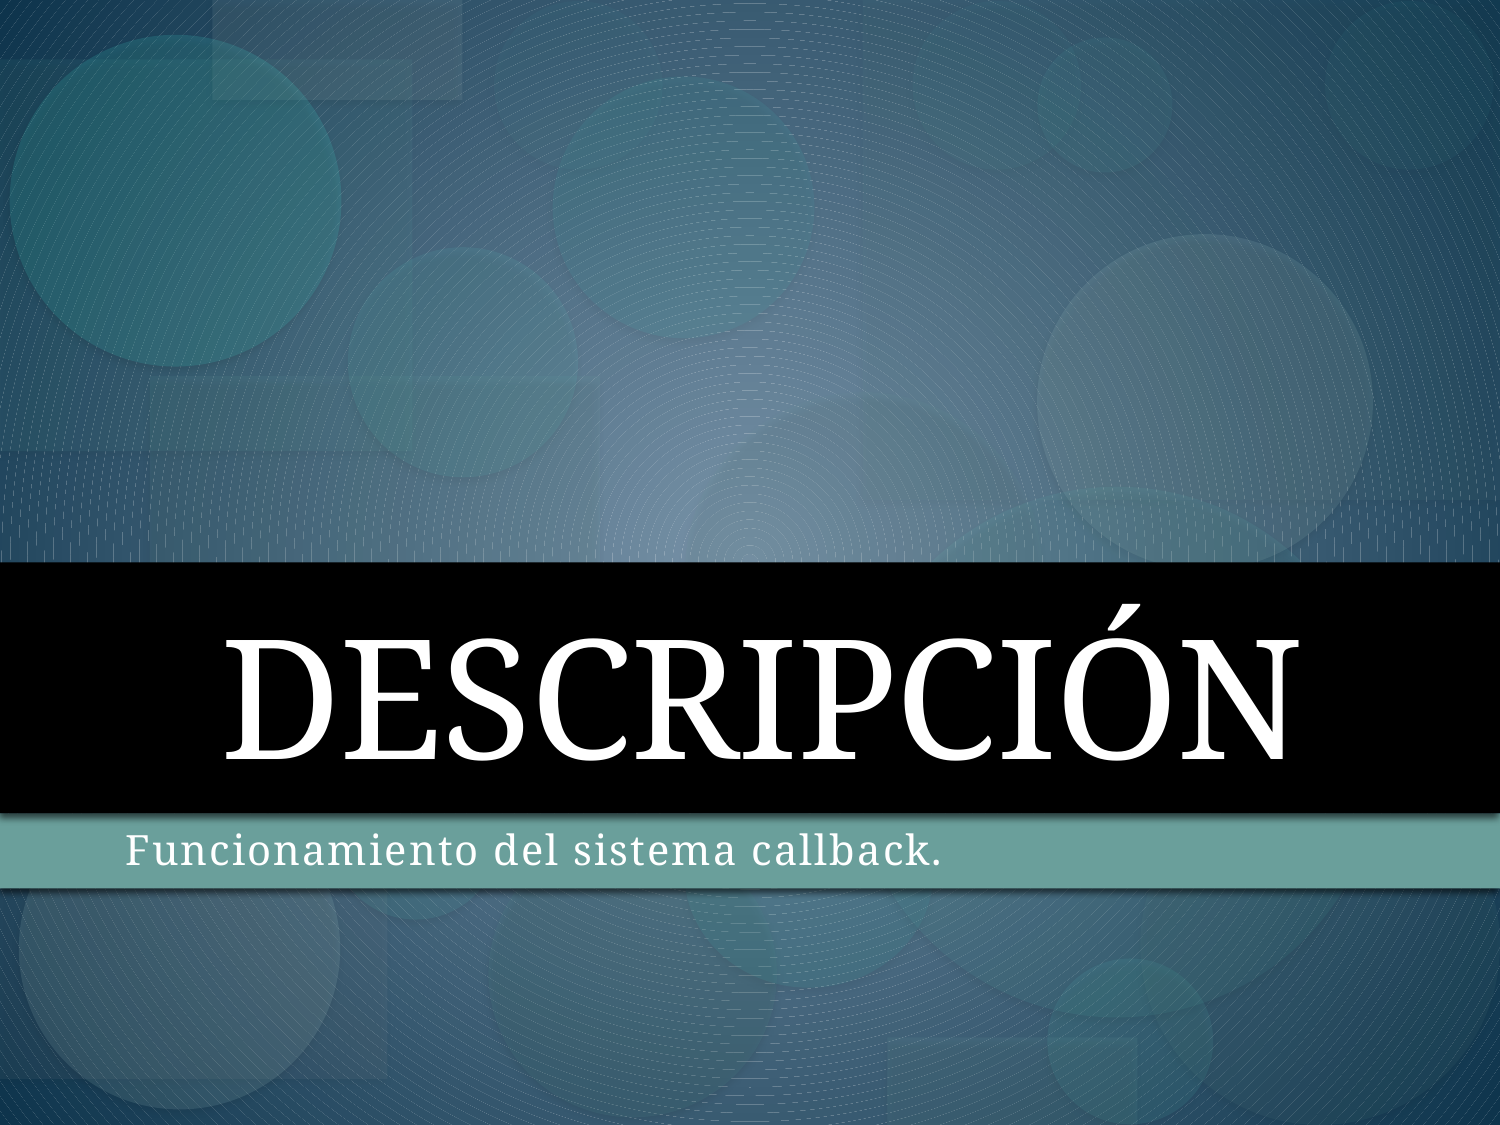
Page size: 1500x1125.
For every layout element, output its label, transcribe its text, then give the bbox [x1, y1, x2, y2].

list Funcionamiento del sistema callback. [110, 843, 1411, 919]
title DESCRIPCIÓN [112, 575, 1413, 800]
